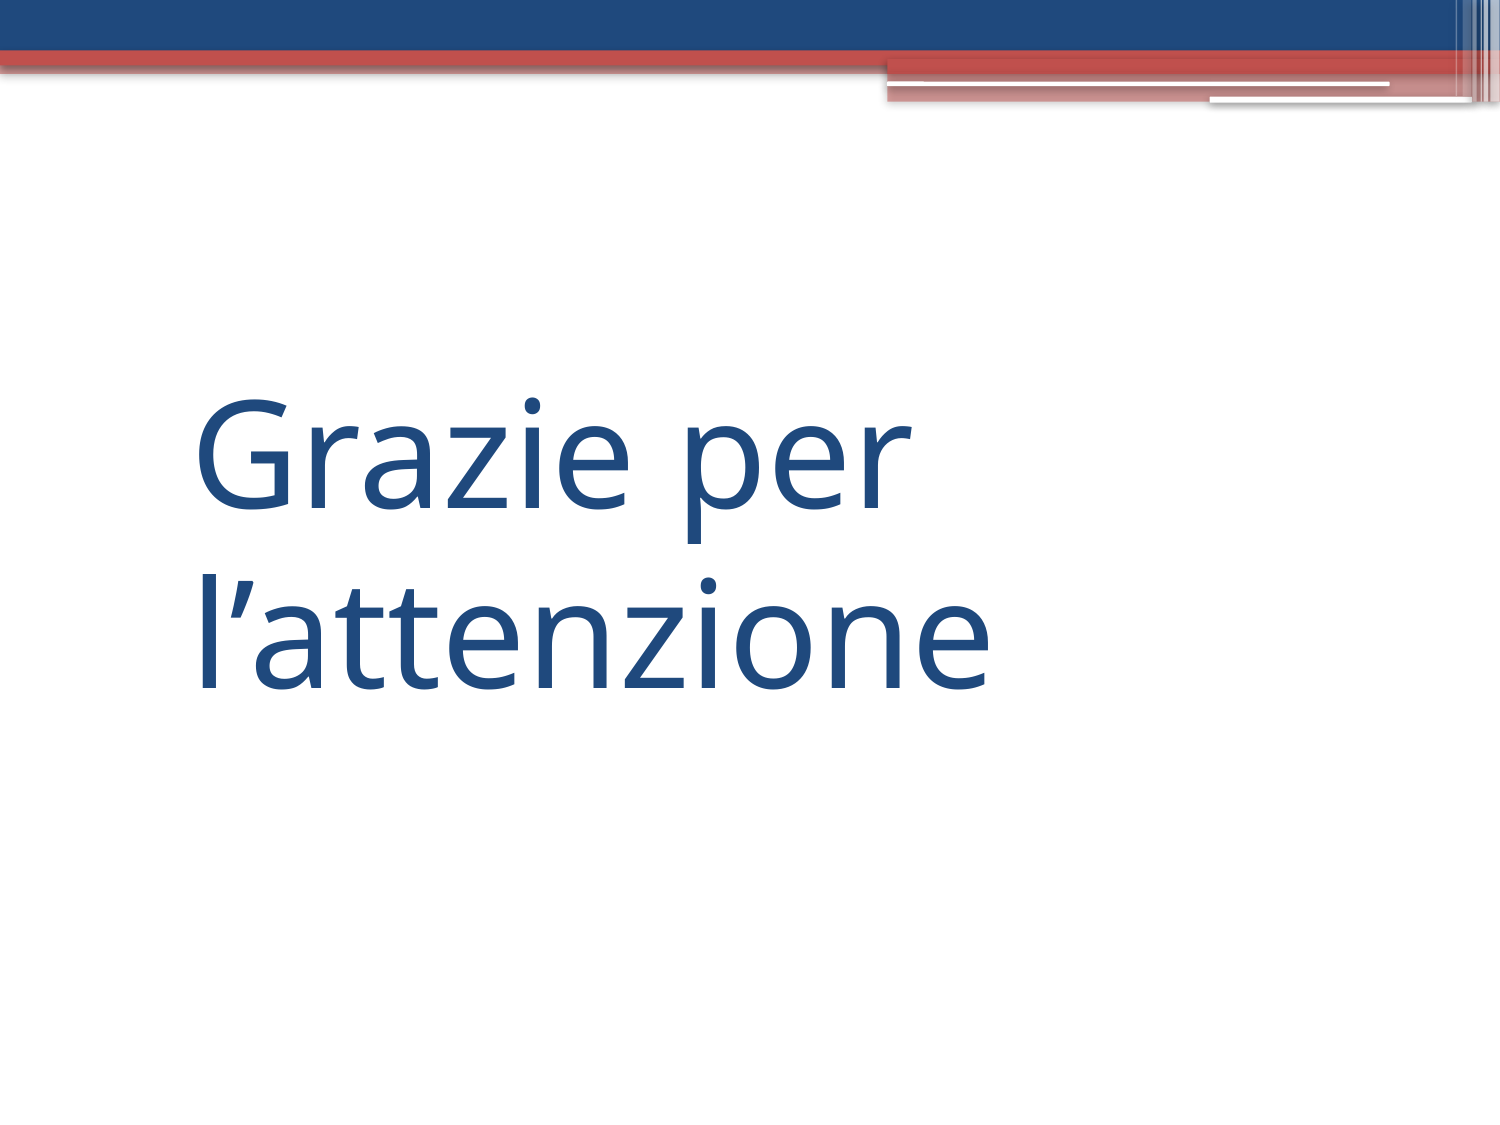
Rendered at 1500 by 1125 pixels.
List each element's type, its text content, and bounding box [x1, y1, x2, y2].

title Grazie per l’attenzione [175, 375, 1336, 704]
